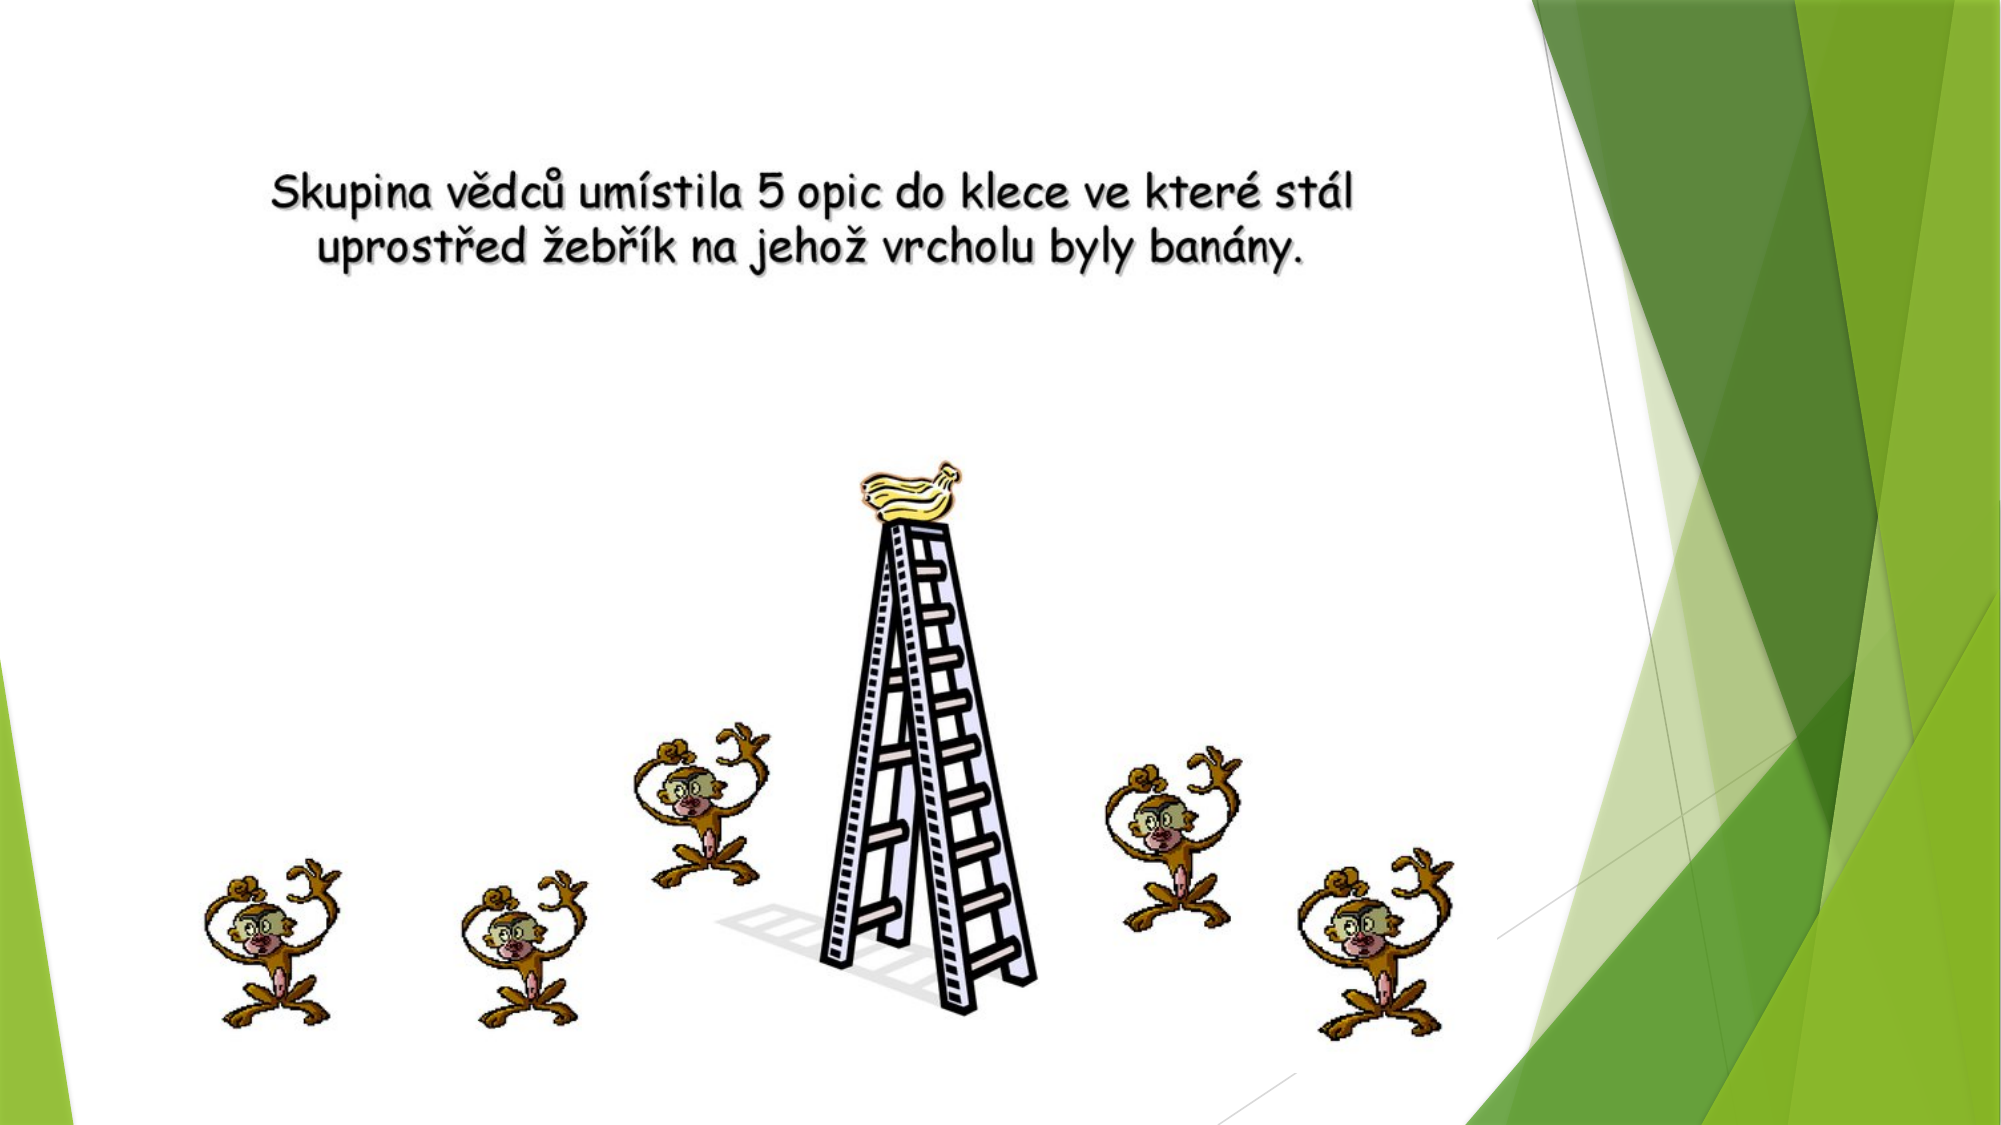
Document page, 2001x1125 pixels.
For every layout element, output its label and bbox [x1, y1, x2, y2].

picture [135, 51, 1498, 1074]
